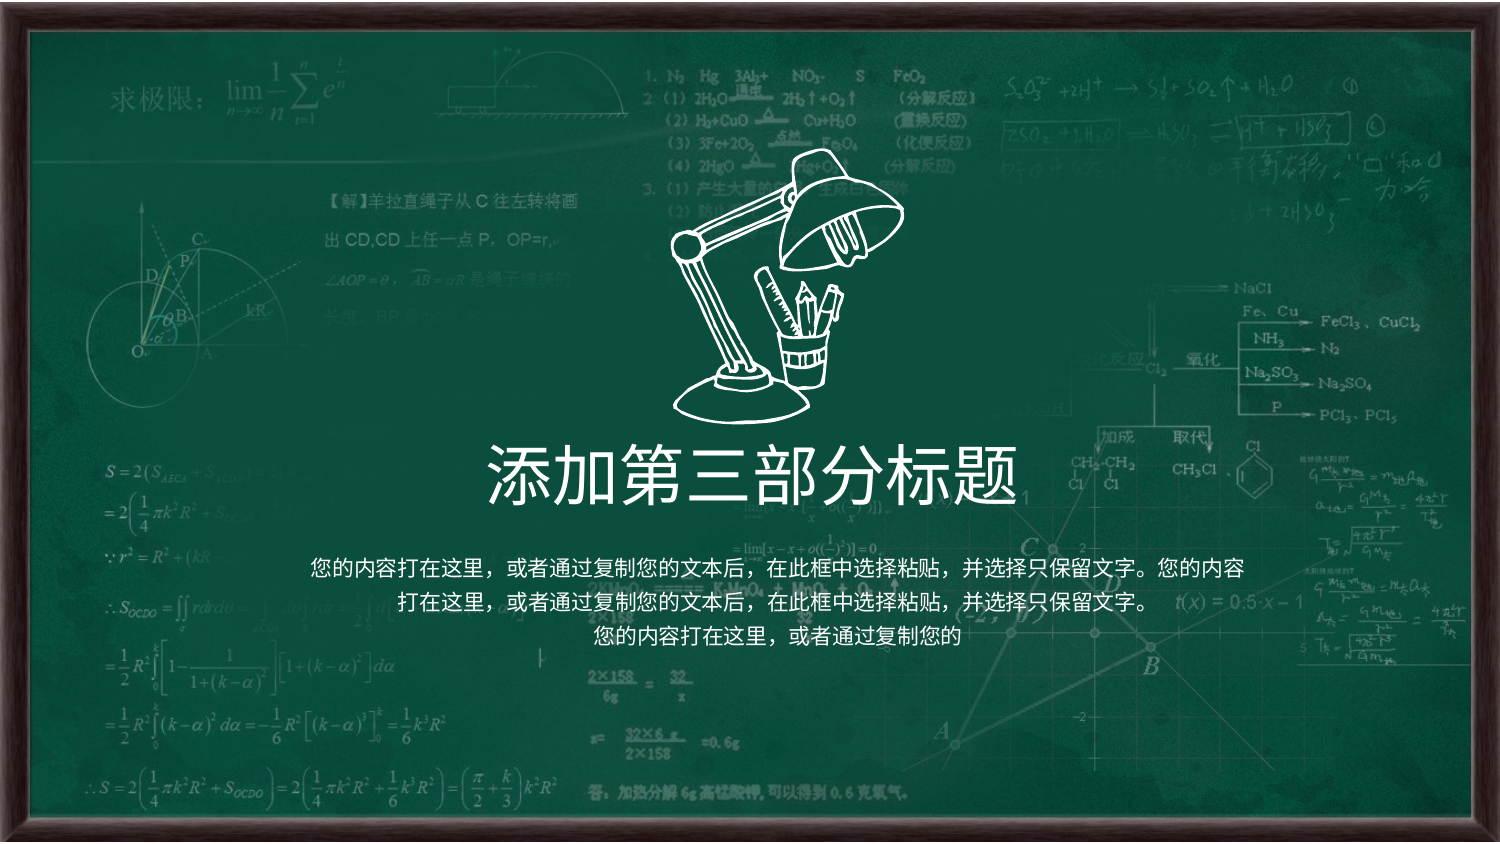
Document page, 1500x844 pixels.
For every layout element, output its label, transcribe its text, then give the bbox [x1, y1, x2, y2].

picture [0, 2, 1500, 842]
text_box [670, 148, 905, 425]
text_box 您的内容打在这里，或者通过复制您的文本后，在此框中选择粘贴，并选择只保留文字。您的内容打在这里，或者通过复制您的文本后，在此框中选择粘贴，并选择只保留文字。 您的内容打在这里，或者通过复制您的 [295, 539, 1262, 657]
text_box 添加第三部分标题 [470, 426, 1053, 521]
